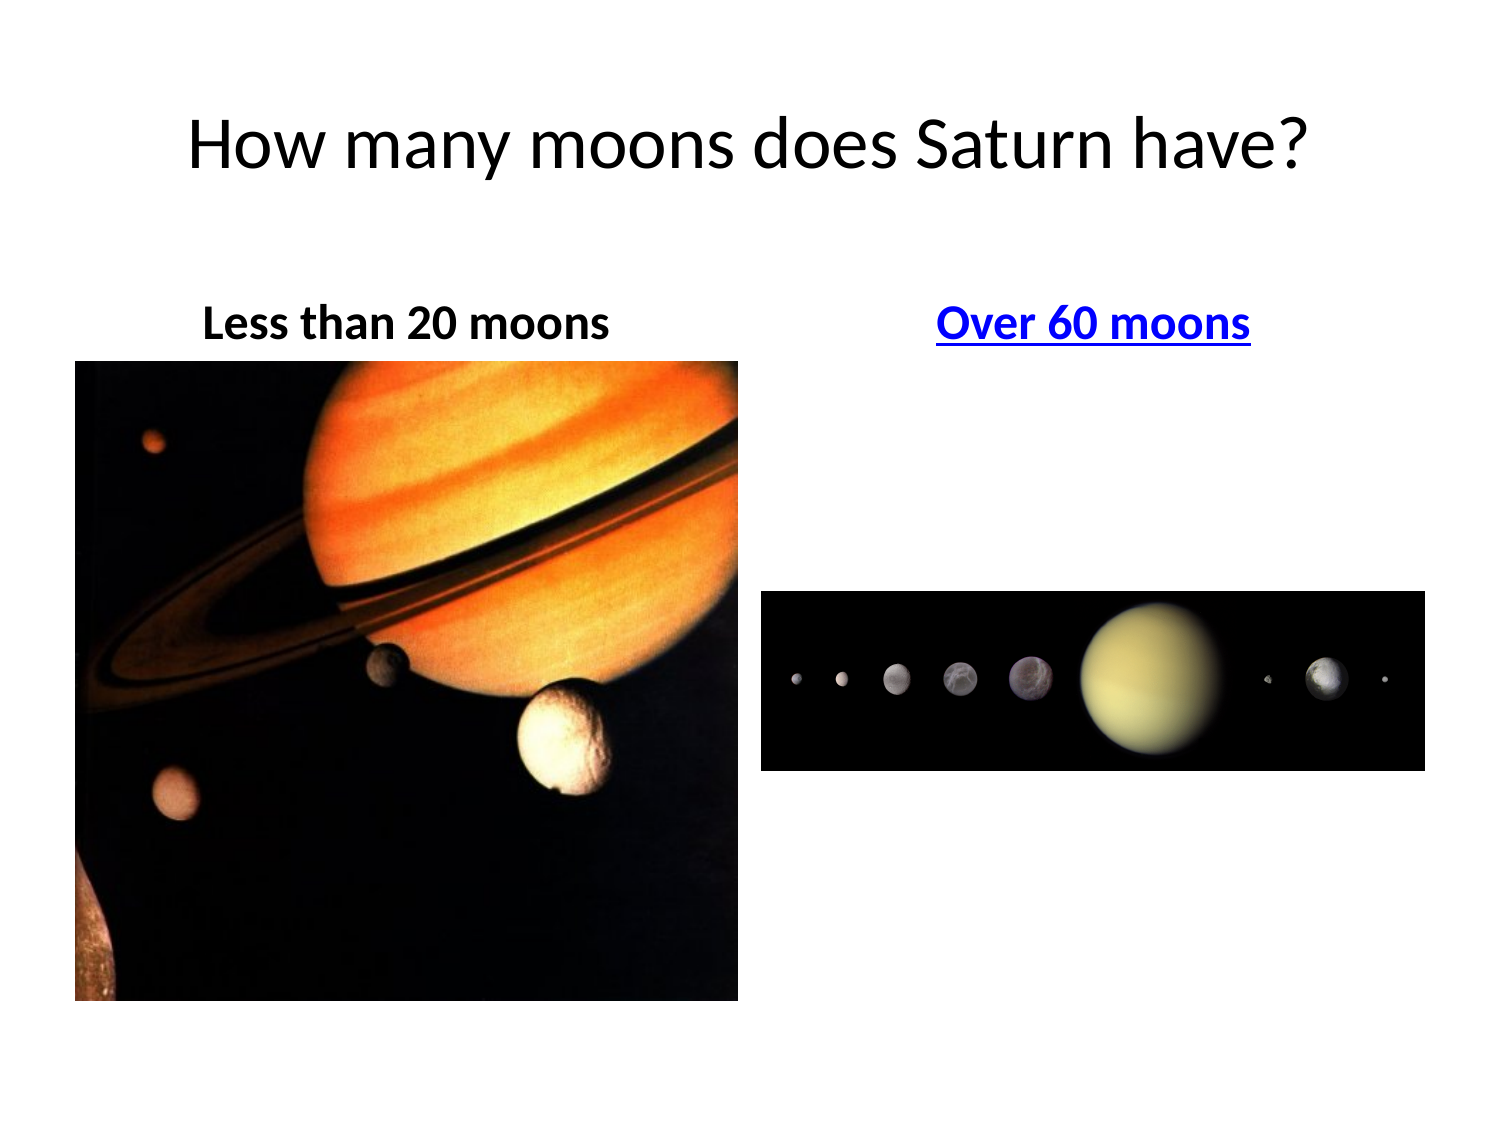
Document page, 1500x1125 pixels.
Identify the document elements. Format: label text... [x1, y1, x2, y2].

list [761, 591, 1426, 771]
list Over 60 moons [761, 251, 1425, 357]
title How many moons does Saturn have? [75, 45, 1425, 233]
list Less than 20 moons [75, 251, 738, 357]
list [74, 361, 738, 1001]
